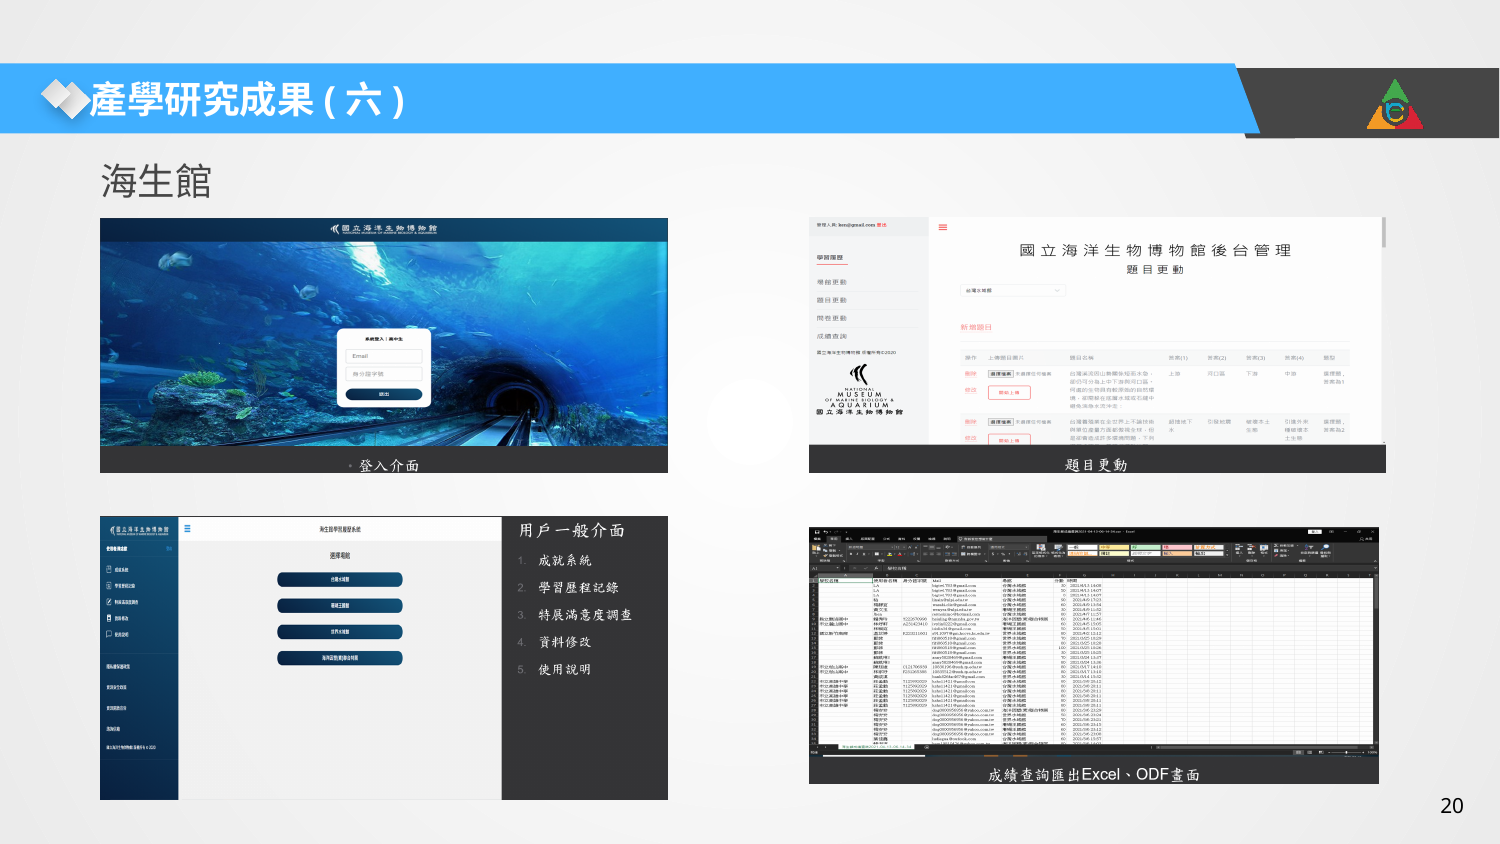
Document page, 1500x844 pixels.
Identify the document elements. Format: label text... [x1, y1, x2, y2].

picture [808, 217, 1389, 473]
text_box 產學研究成果(六) [78, 69, 416, 127]
picture [808, 526, 1380, 784]
picture [1364, 76, 1426, 130]
picture [100, 218, 668, 473]
text_box 海生館 [88, 152, 225, 209]
picture [100, 516, 668, 801]
slide_number 20 [1277, 785, 1479, 836]
